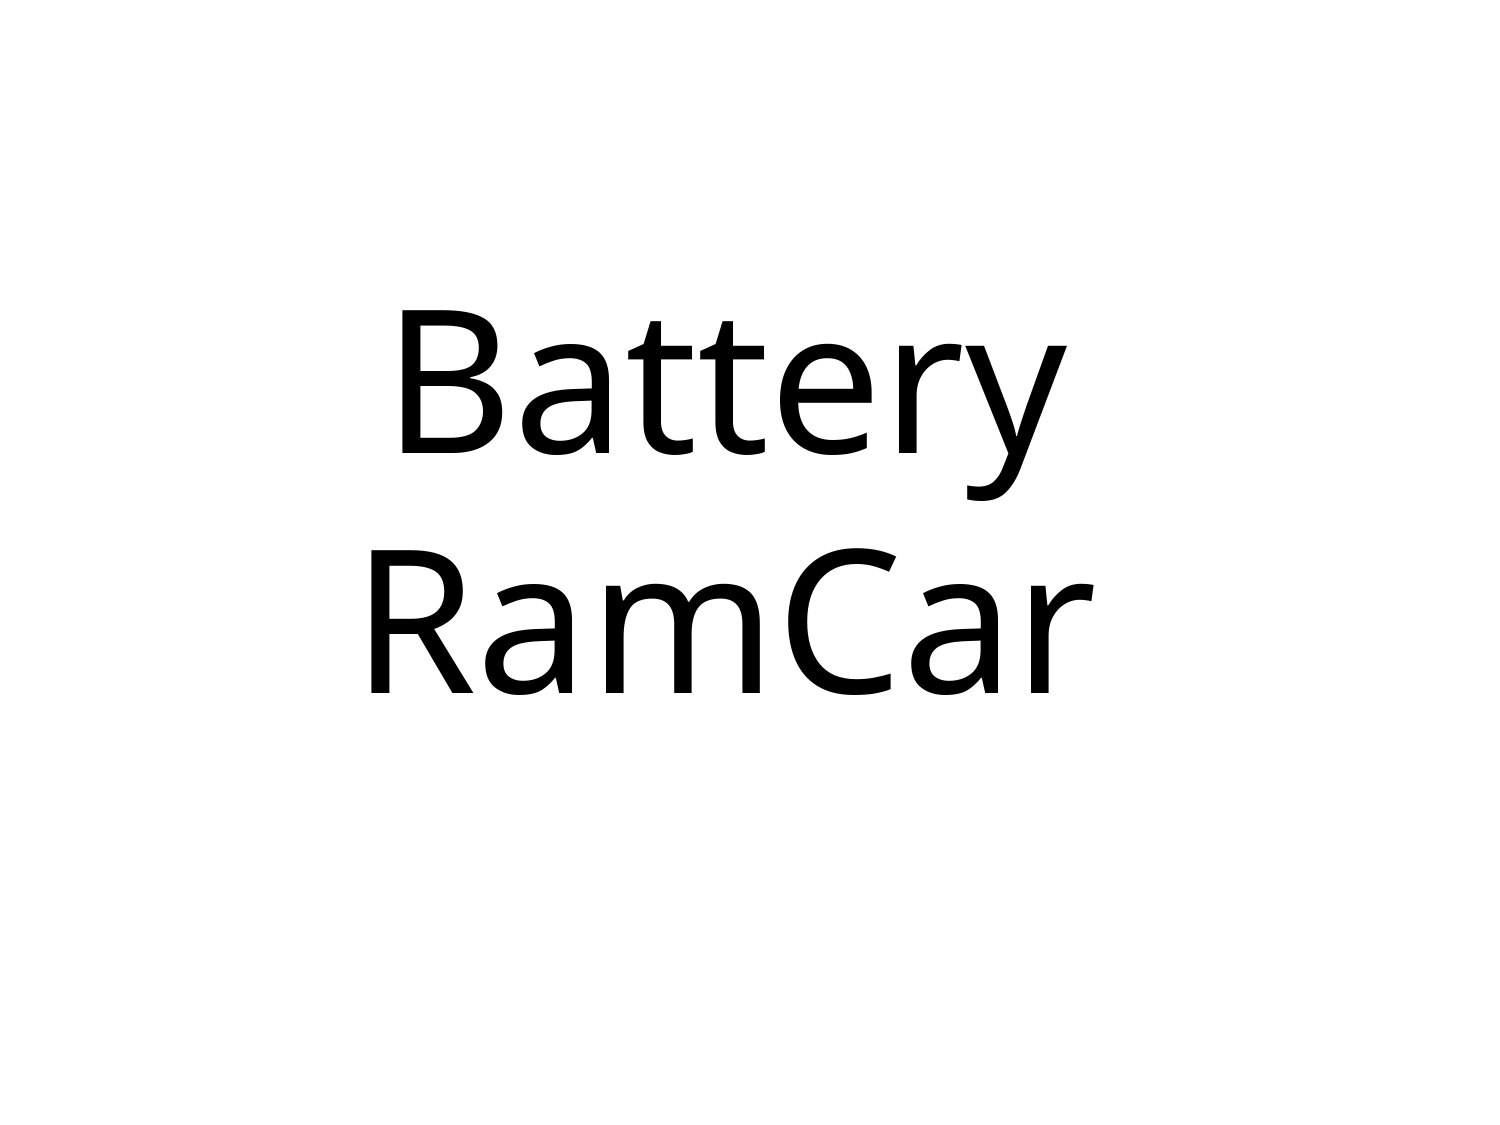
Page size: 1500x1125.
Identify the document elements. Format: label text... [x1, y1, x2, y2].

title Battery RamCar [50, 399, 1400, 588]
